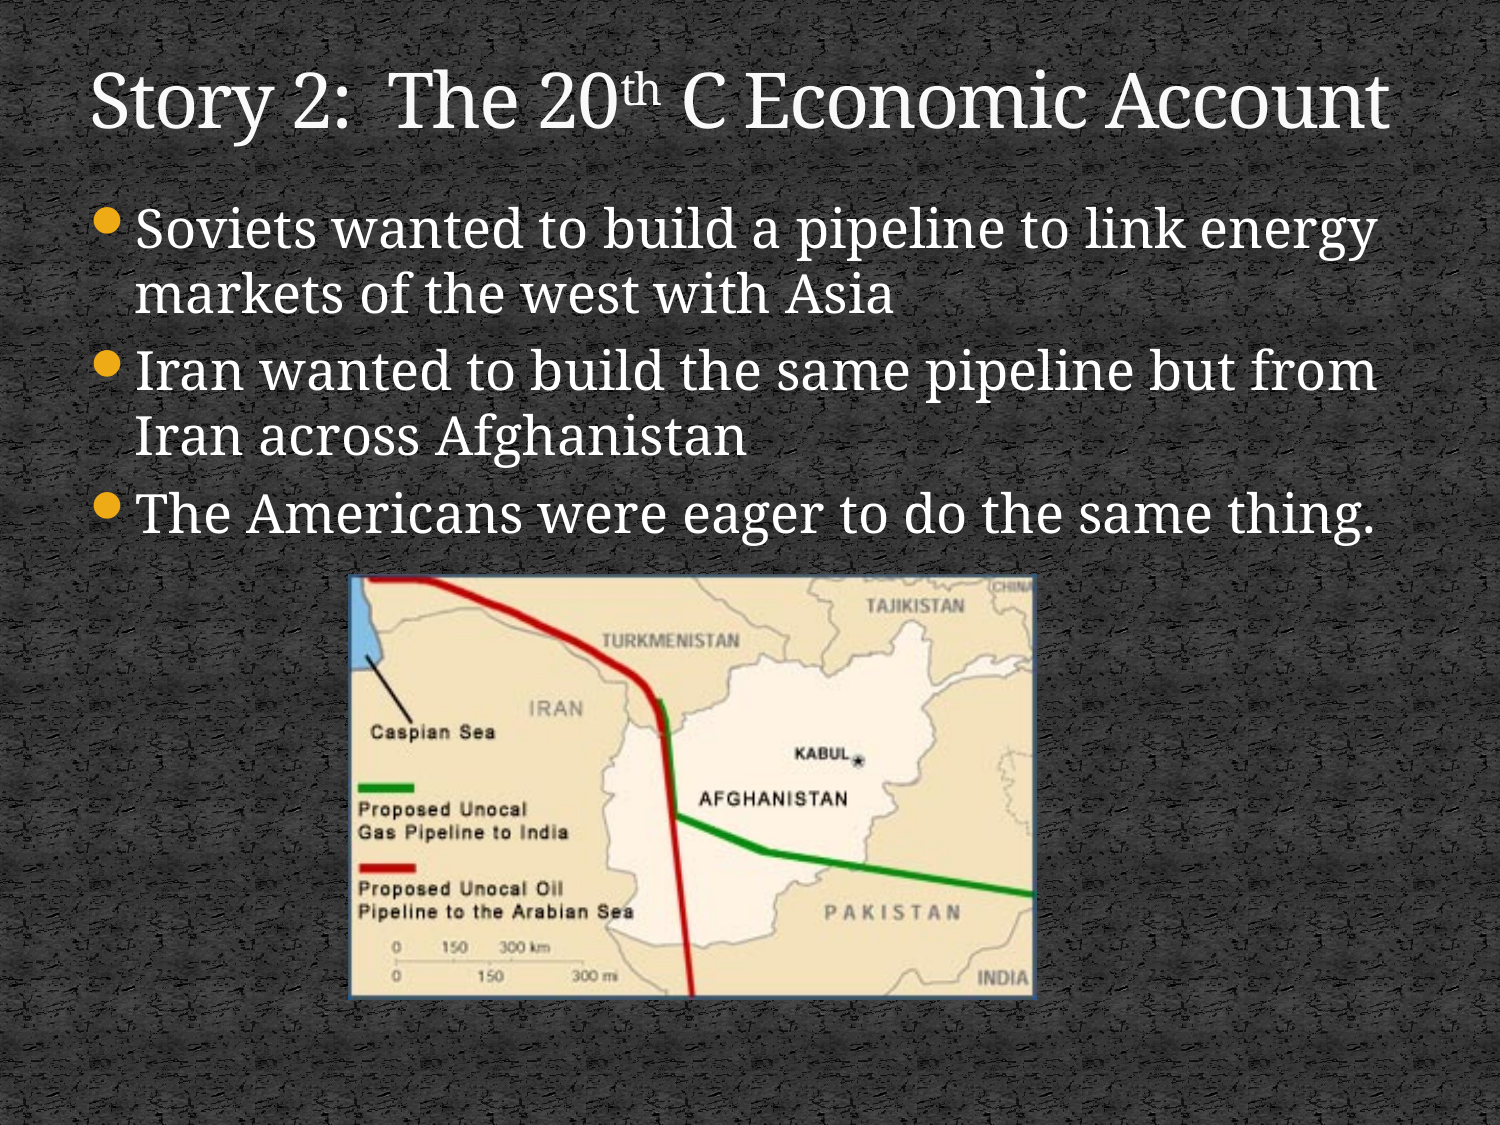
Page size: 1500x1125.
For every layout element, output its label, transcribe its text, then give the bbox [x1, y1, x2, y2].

title Story 2: The 20th C Economic Account [74, 23, 1425, 151]
picture [348, 574, 1037, 1000]
list Soviets wanted to build a pipeline to link energy markets of the west with Asia Iran wanted to build the same pipeline but from Iran across Afghanistan The Americans were eager to do the same thing. [75, 186, 1425, 1000]
